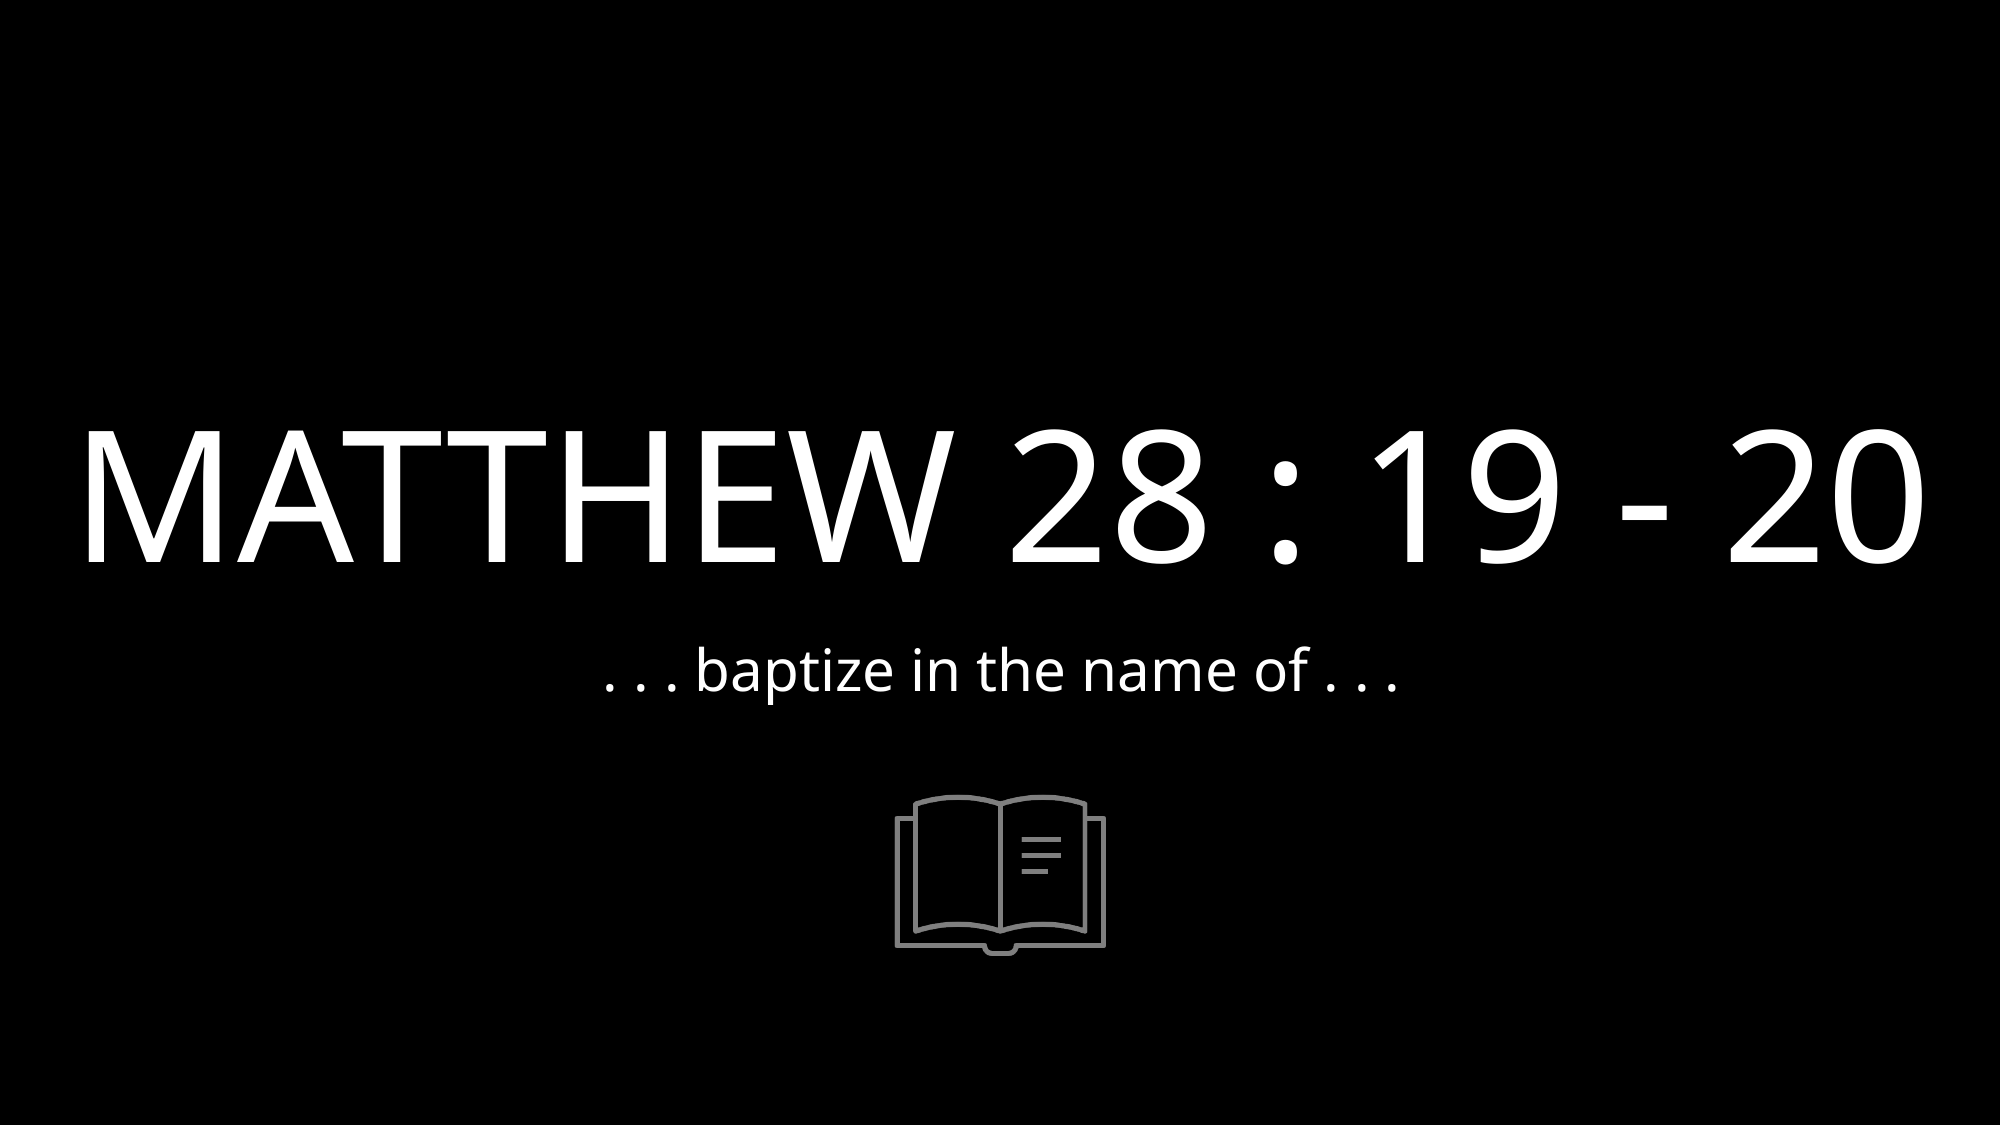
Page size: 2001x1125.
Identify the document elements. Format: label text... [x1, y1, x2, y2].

picture [873, 752, 1127, 1006]
text_box . . . baptize in the name of . . . [18, 625, 1986, 711]
title MATTHEW 28 : 19 - 20 [18, 378, 1986, 610]
